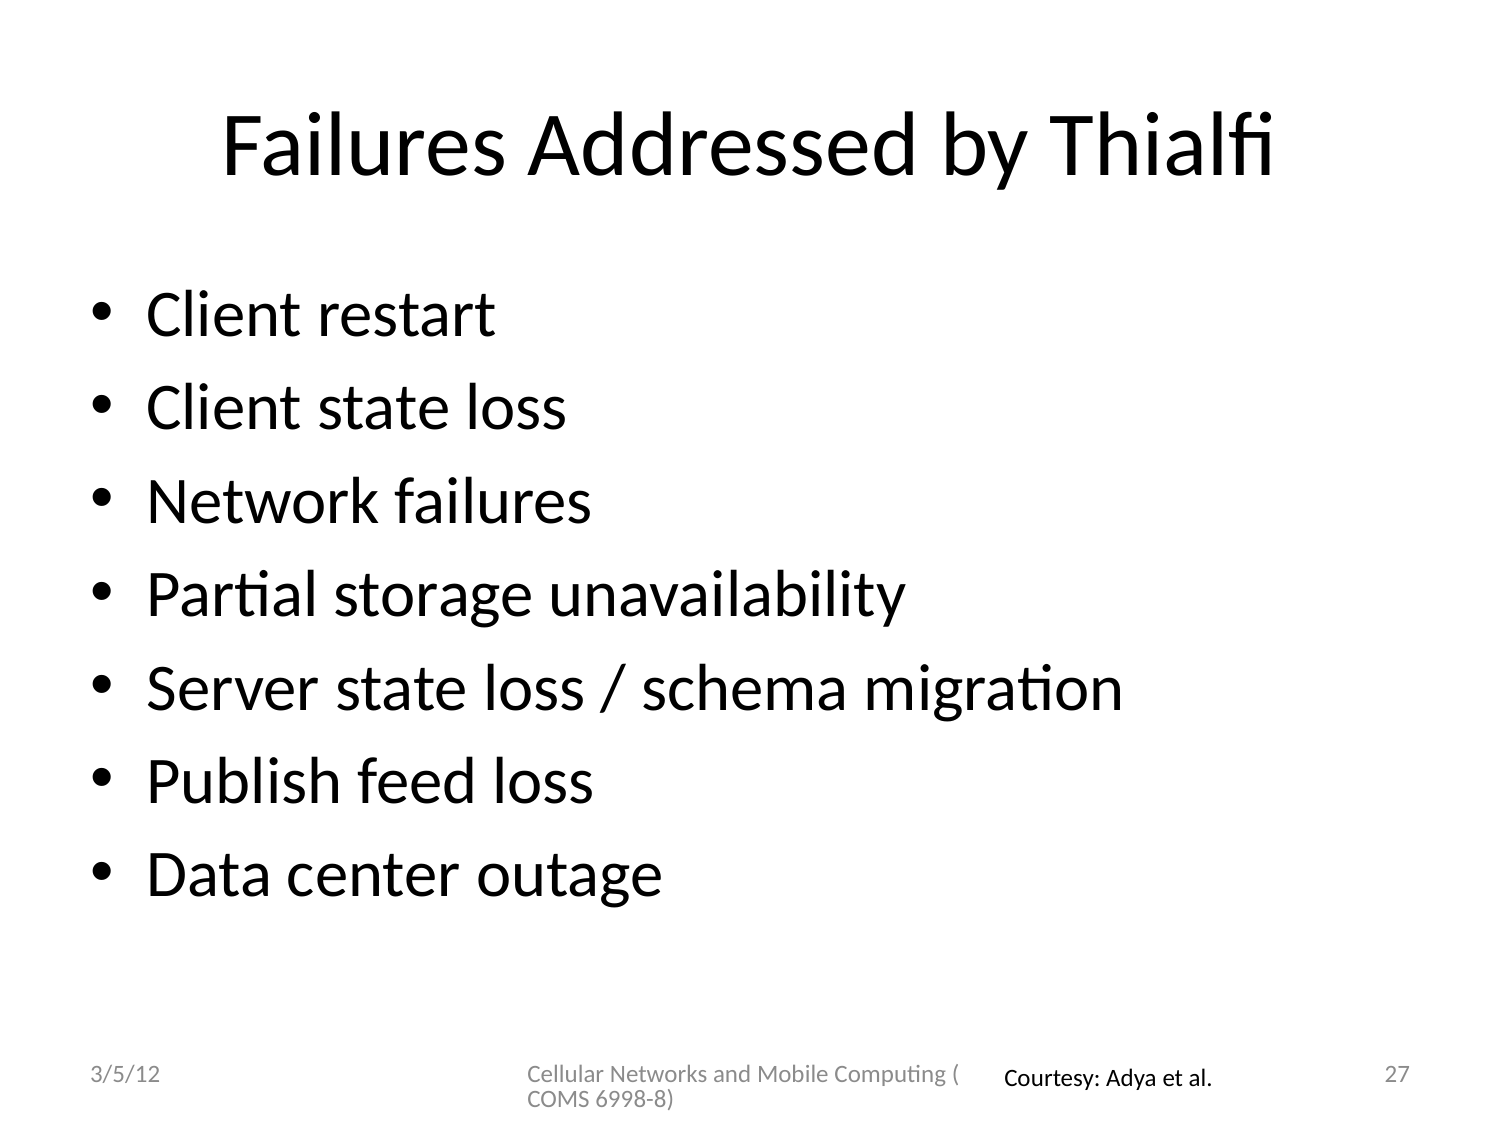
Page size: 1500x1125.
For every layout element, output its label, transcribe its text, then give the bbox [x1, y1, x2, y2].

title Failures Addressed by Thialfi [75, 45, 1425, 233]
slide_number 27 [1074, 1042, 1425, 1103]
footer Cellular Networks and Mobile Computing (COMS 6998-8) [512, 1042, 988, 1103]
text_box Courtesy: Adya et al. [989, 1054, 1229, 1100]
list Client restart Client state loss Network failures Partial storage unavailability Server state loss / schema migration Publish feed loss Data center outage [75, 262, 1425, 1005]
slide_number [75, 1042, 425, 1103]
